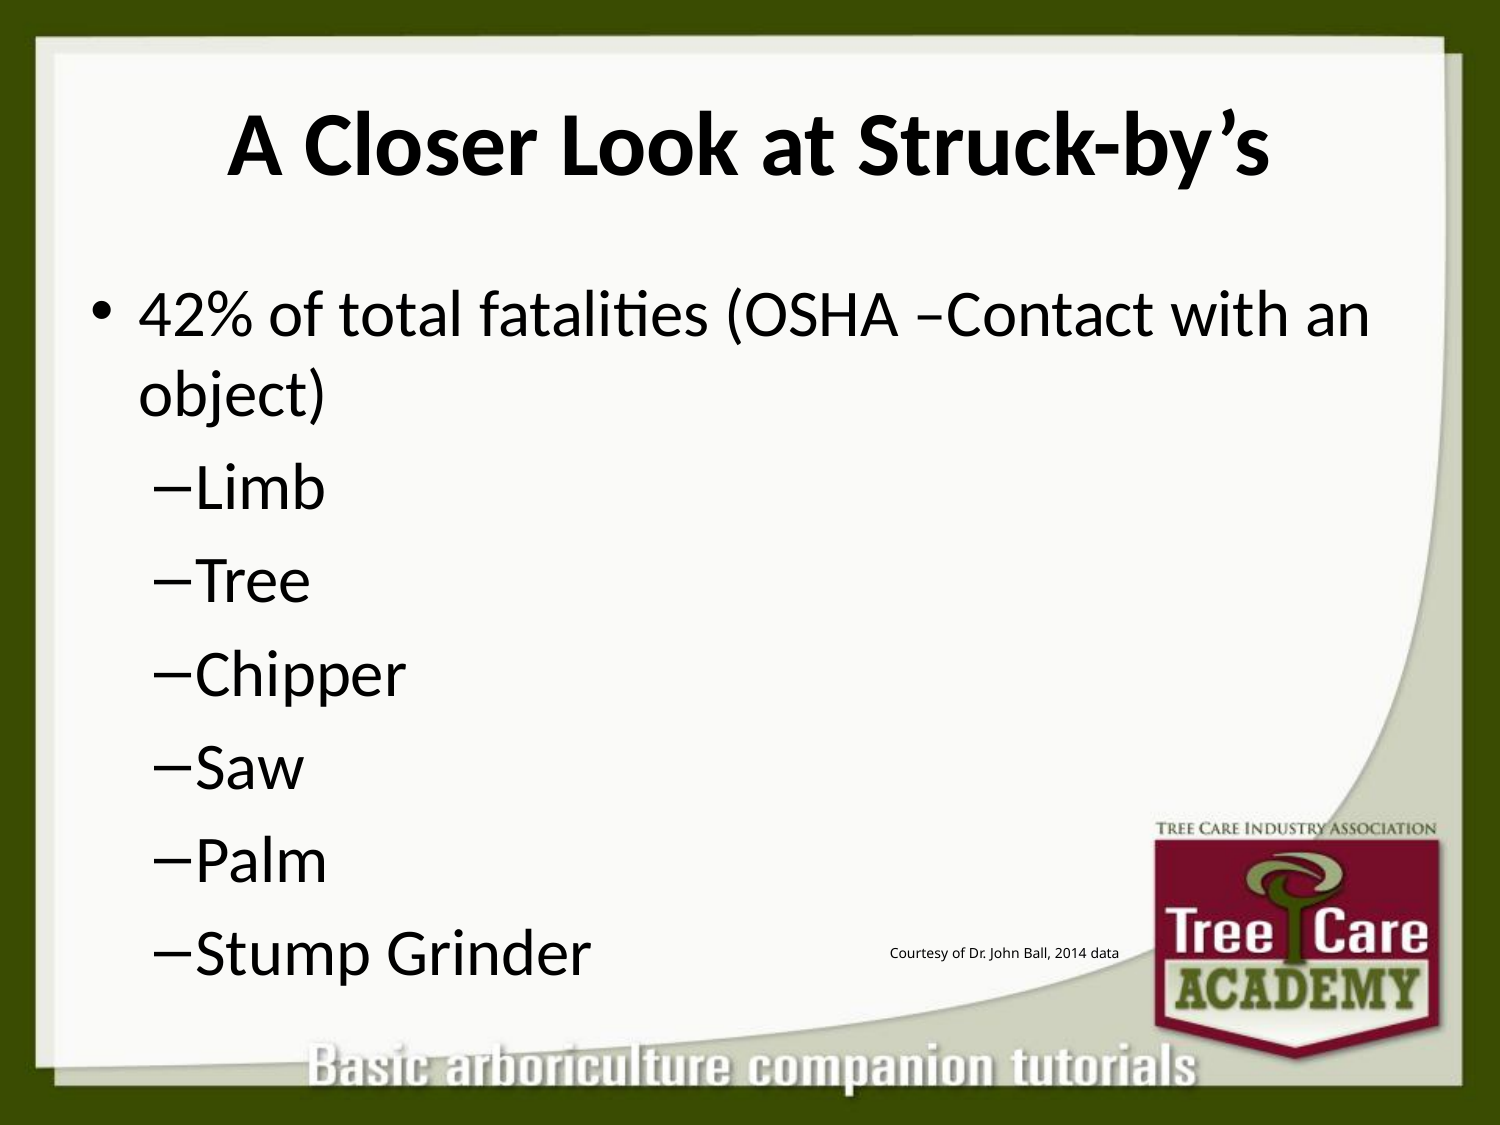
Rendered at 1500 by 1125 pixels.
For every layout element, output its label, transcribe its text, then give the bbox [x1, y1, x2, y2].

text_box Courtesy of Dr. John Ball, 2014 data [875, 937, 1157, 970]
title A Closer Look at Struck-by’s [74, 44, 1426, 233]
picture [0, 0, 1500, 1125]
list 42% of total fatalities (OSHA –Contact with an object) Limb Tree Chipper Saw Palm Stump Grinder [74, 262, 1426, 1006]
